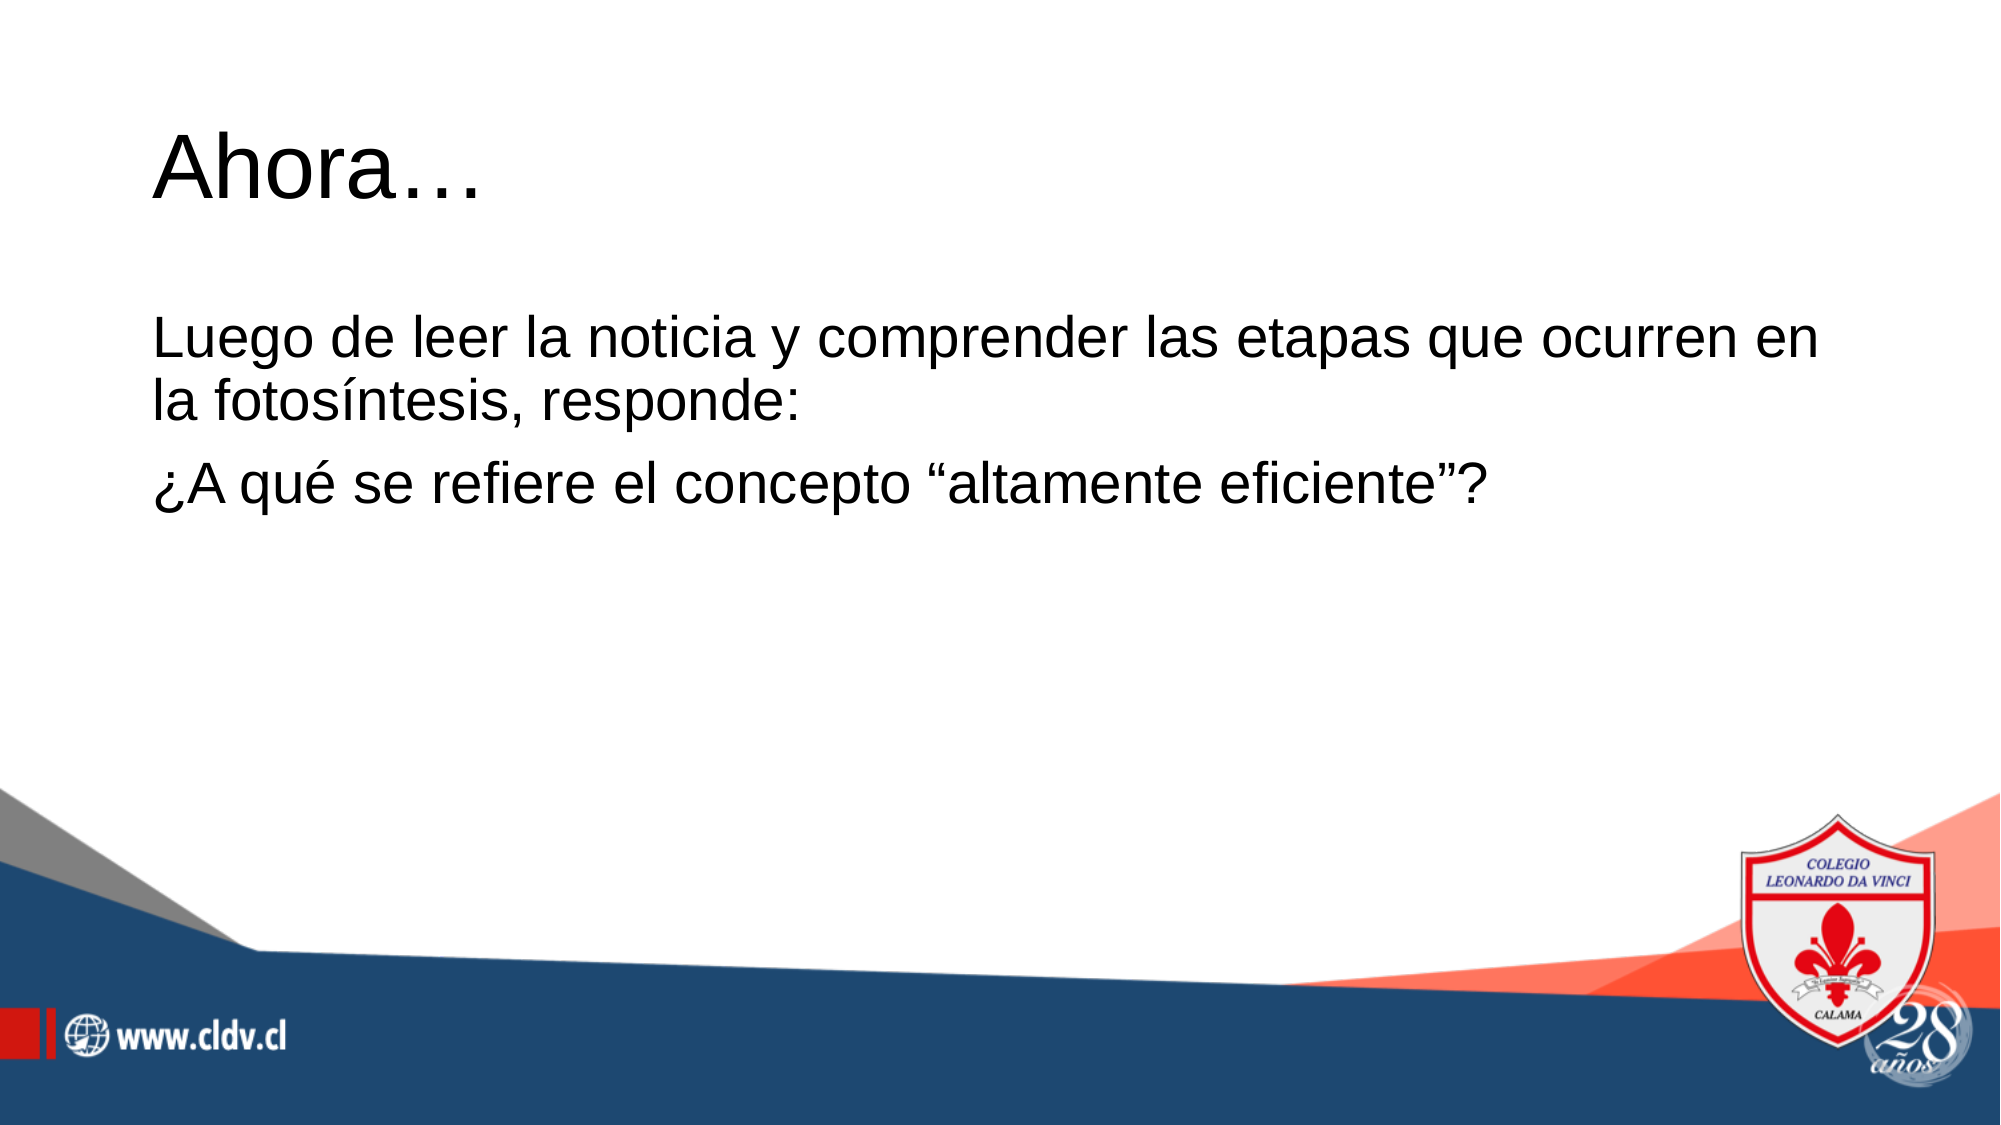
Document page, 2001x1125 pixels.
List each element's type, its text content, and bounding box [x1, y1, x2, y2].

list Luego de leer la noticia y comprender las etapas que ocurren en la fotosíntesis, responde: ¿A qué se refiere el concepto “altamente eficiente”? [137, 299, 1863, 1014]
title Ahora… [137, 59, 1863, 278]
picture [0, 786, 2000, 1125]
